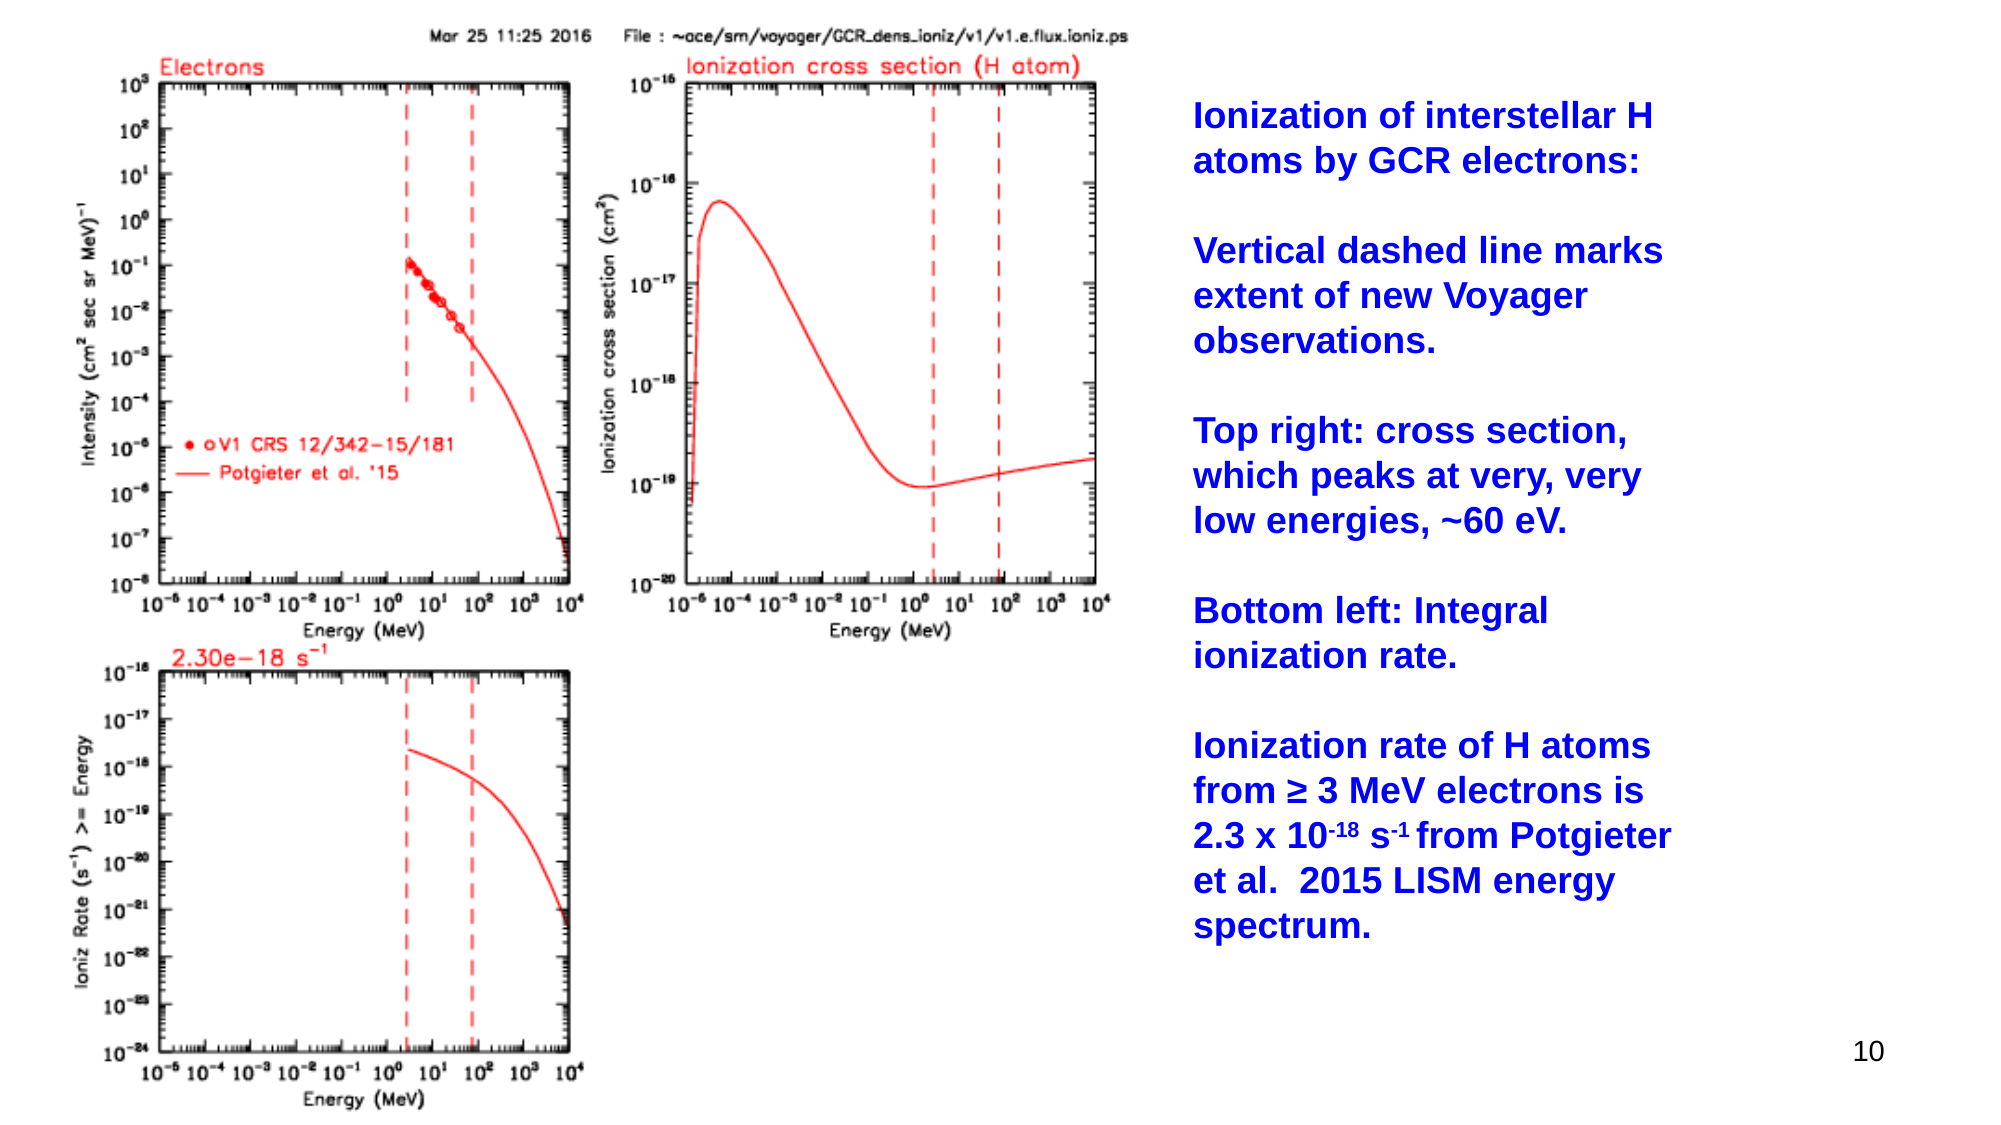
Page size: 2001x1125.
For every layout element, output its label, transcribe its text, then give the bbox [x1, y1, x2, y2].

text_box Ionization of interstellar H atoms by GCR electrons: Vertical dashed line marks extent of new Voyager observations. Top right: cross section, which peaks at very, very low energies, ~60 eV. Bottom left: Integral ionization rate. Ionization rate of H atoms from ≥ 3 MeV electrons is 2.3 x 10-18 s-1 from Potgieter et al. 2015 LISM energy spectrum. [1178, 24, 1725, 1013]
slide_number 10 [1433, 1024, 1900, 1103]
picture [62, 8, 1160, 1125]
